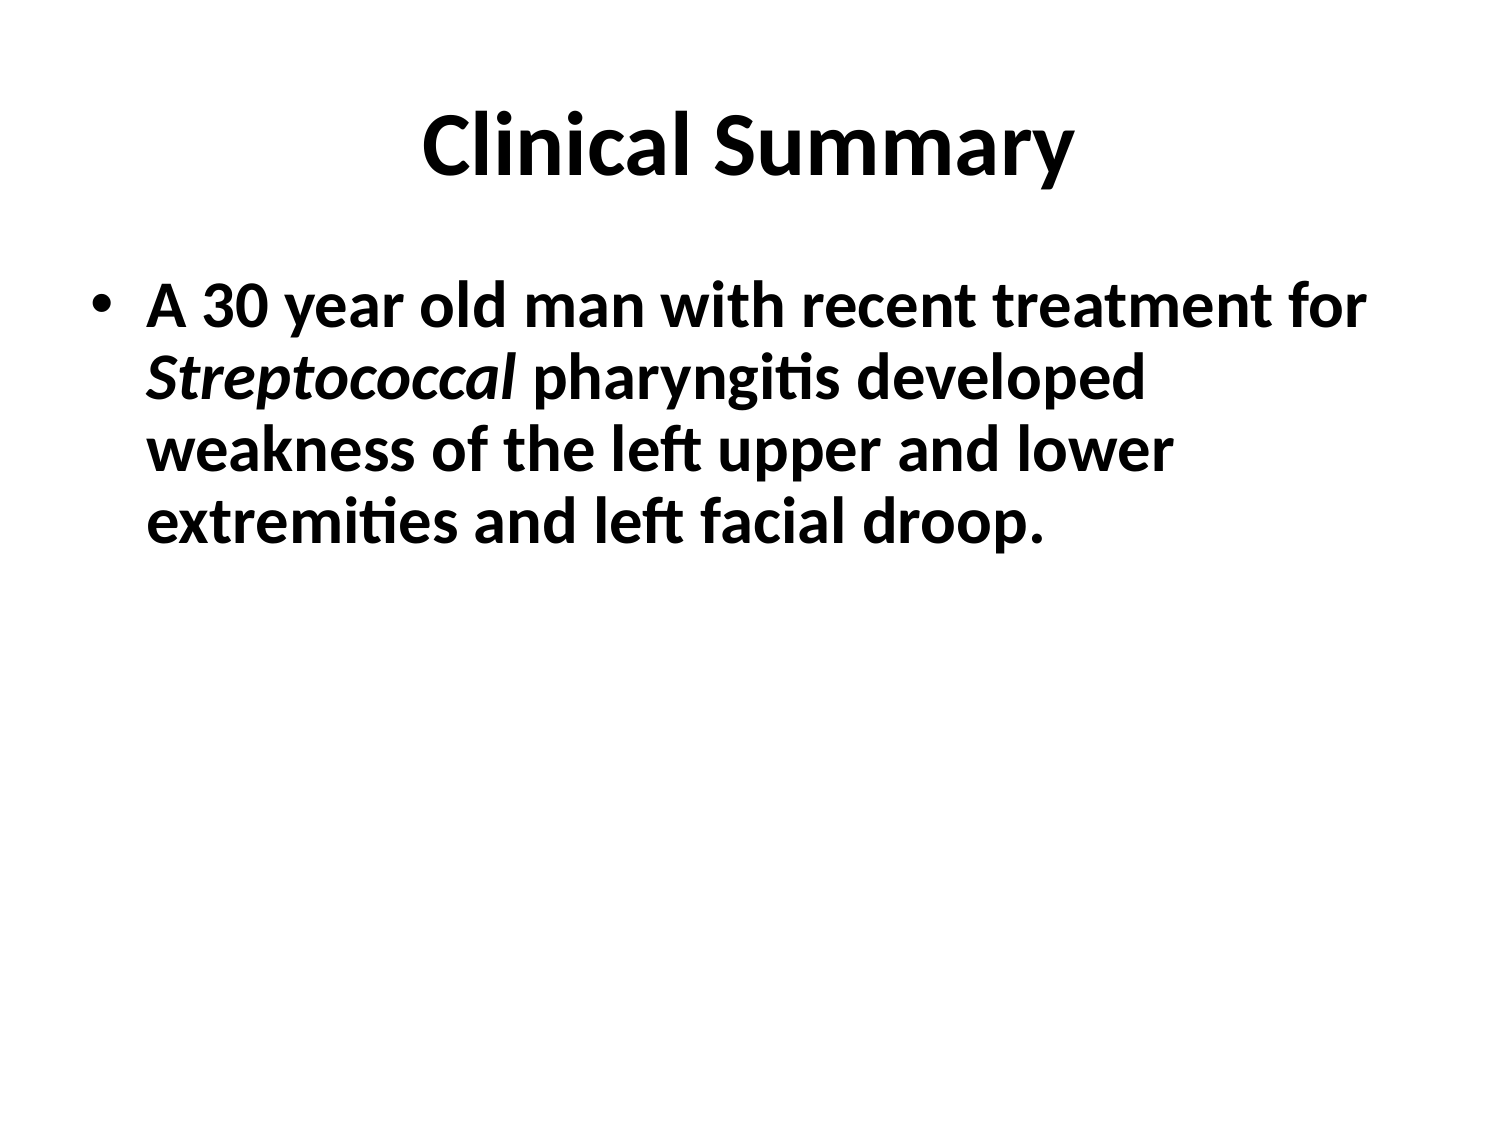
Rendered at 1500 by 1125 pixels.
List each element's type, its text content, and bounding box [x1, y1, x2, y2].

title Clinical Summary [74, 44, 1426, 233]
list A 30 year old man with recent treatment for Streptococcal pharyngitis developed weakness of the left upper and lower extremities and left facial droop. [74, 262, 1426, 1006]
